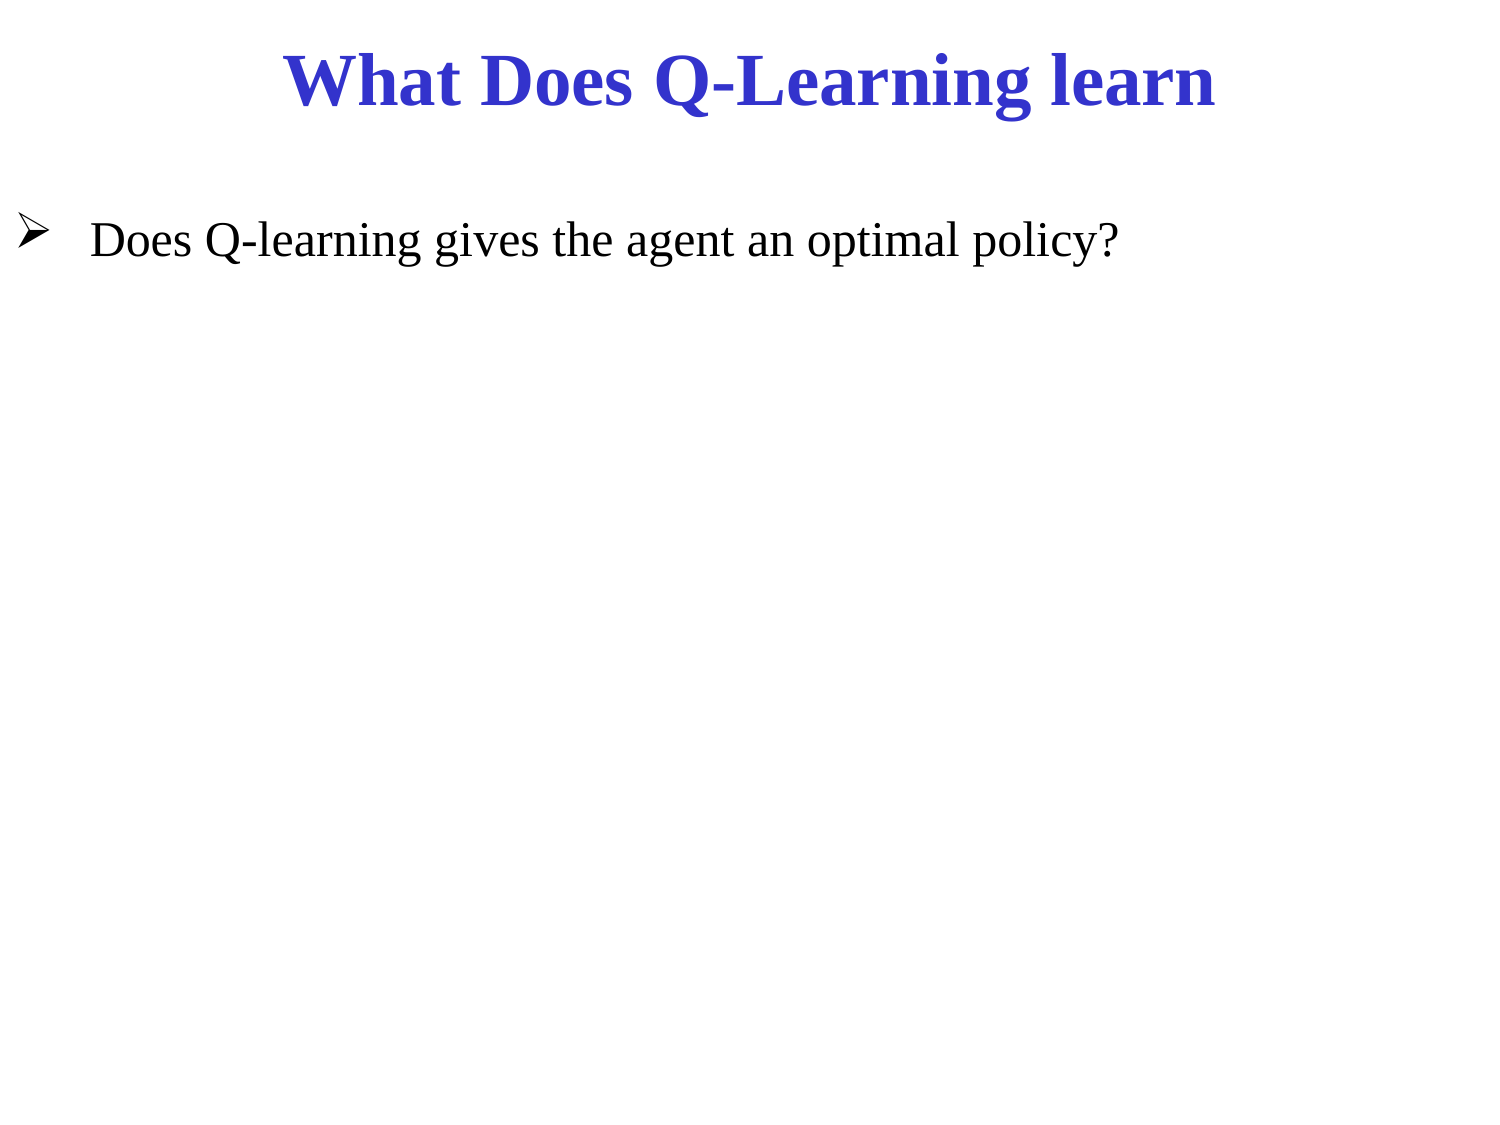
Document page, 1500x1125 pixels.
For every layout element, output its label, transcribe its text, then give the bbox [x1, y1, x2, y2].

title What Does Q-Learning learn [49, 24, 1450, 138]
text_box Does Q-learning gives the agent an optimal policy? [0, 199, 1442, 389]
